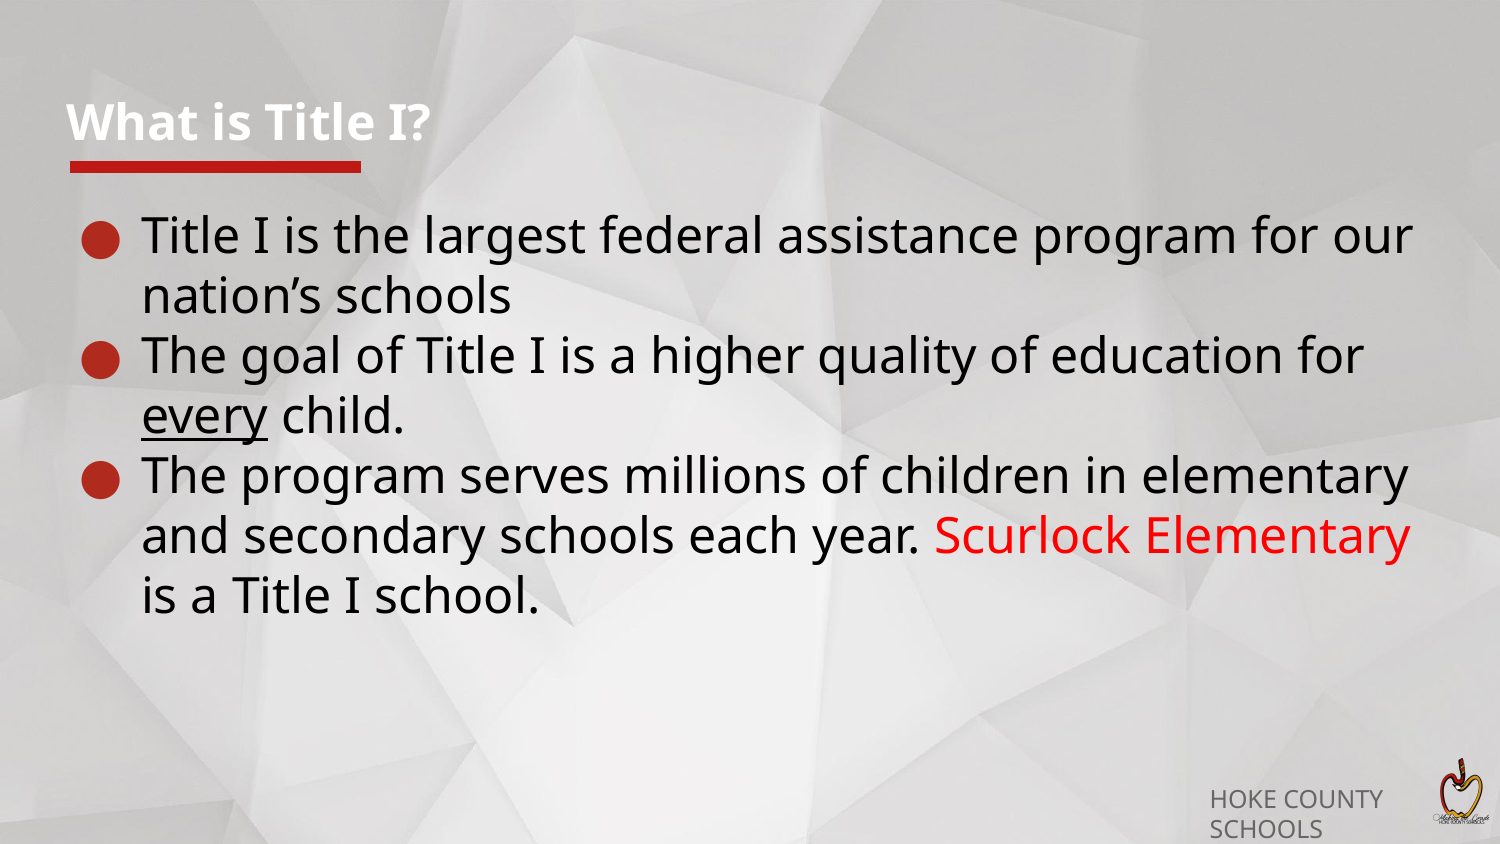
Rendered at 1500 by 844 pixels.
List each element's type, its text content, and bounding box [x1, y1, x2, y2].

picture [0, 0, 1500, 844]
list Title I is the largest federal assistance program for our nation’s schools The goal of Title I is a higher quality of education for every child. The program serves millions of children in elementary and secondary schools each year. Scurlock Elementary is a Title I school. [51, 189, 1449, 750]
title What is Title I? [51, 72, 1449, 167]
